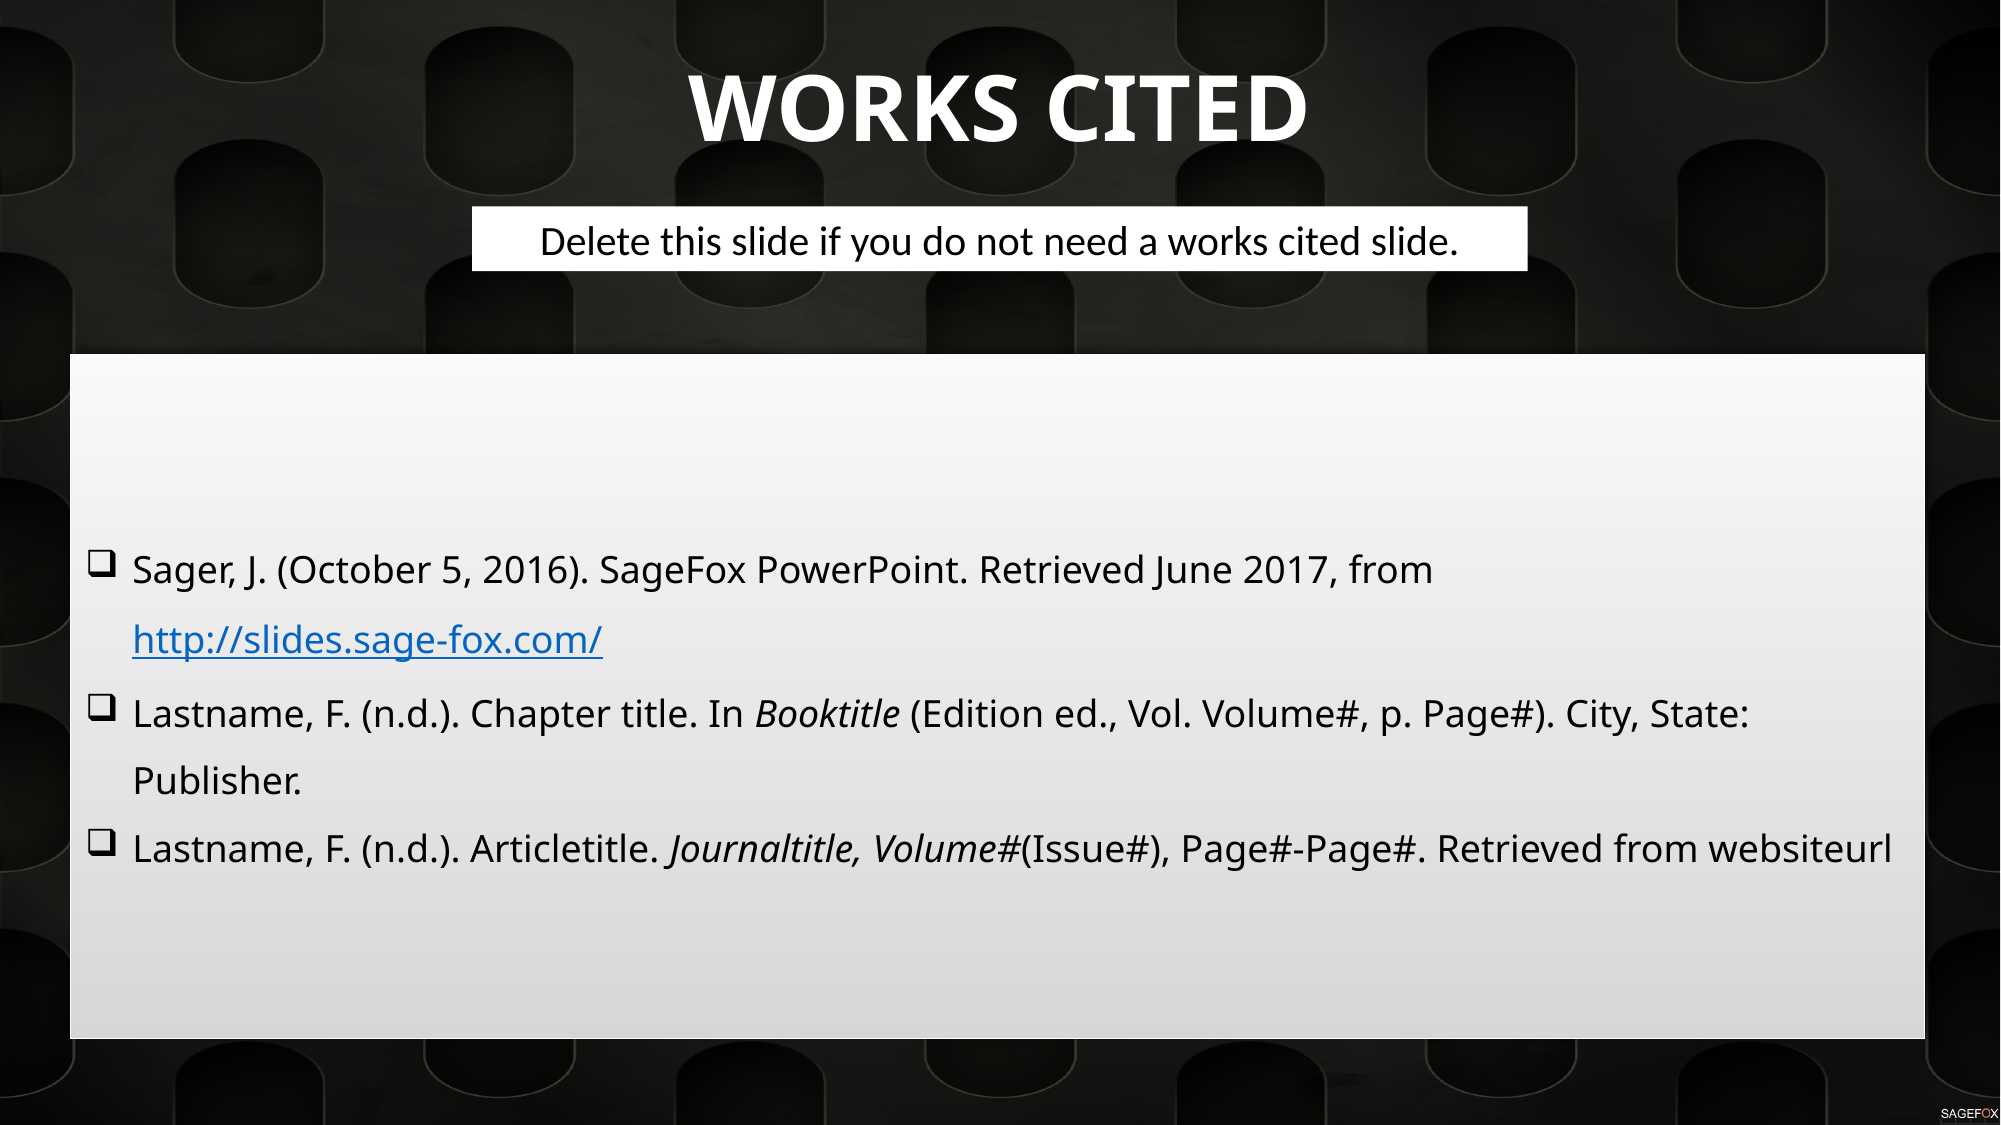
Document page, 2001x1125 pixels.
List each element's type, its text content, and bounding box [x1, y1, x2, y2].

picture [0, 0, 2001, 1125]
text_box Sager, J. (October 5, 2016). SageFox PowerPoint. Retrieved June 2017, from http://slides.sage-fox.com/ Lastname, F. (n.d.). Chapter title. In Booktitle (Edition ed., Vol. Volume#, p. Page#). City, State: Publisher. Lastname, F. (n.d.). Articletitle. Journaltitle, Volume#(Issue#), Page#-Page#. Retrieved from websiteurl [70, 354, 1925, 1039]
text_box Delete this slide if you do not need a works cited slide. [472, 206, 1528, 272]
text_box WORKS CITED [548, 42, 1452, 167]
